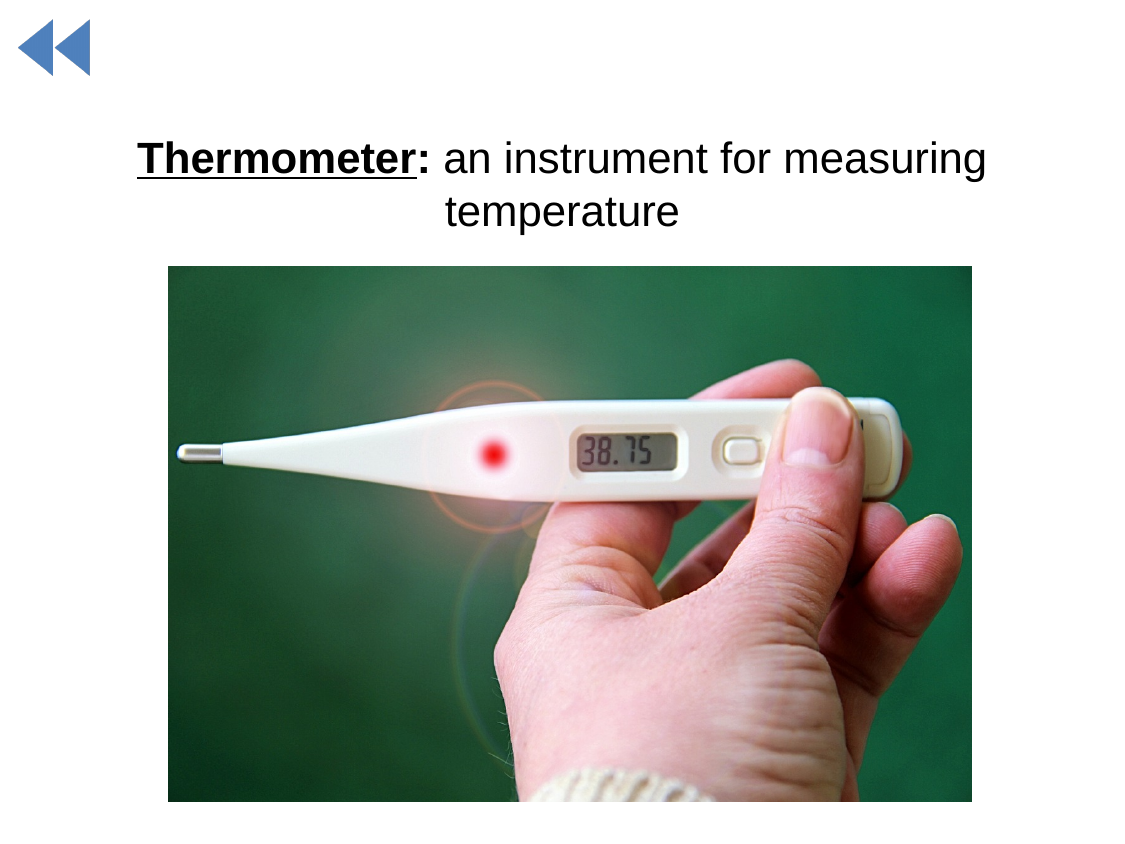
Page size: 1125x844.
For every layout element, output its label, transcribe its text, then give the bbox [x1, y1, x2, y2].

picture [168, 266, 972, 802]
text_box [0, 0, 114, 96]
subtitle Thermometer: an instrument for measuring temperature [94, 124, 1030, 259]
